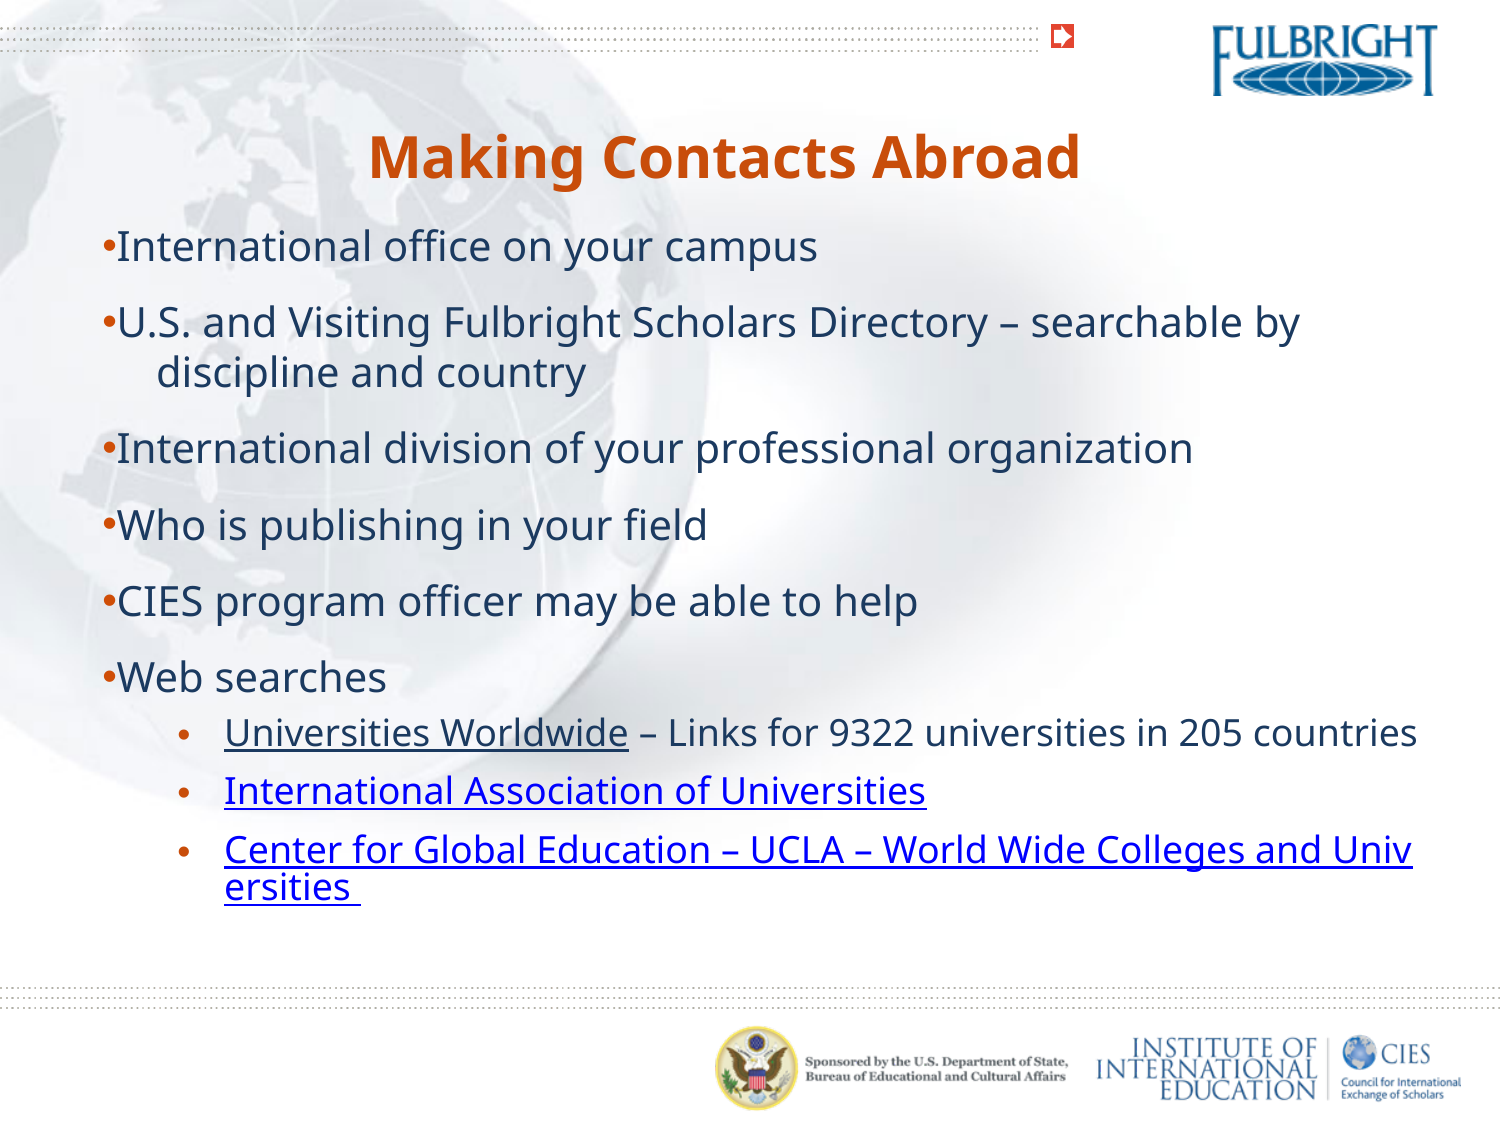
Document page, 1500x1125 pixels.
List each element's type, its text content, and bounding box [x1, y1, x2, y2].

list International office on your campus U.S. and Visiting Fulbright Scholars Directory – searchable by discipline and country International division of your professional organization Who is publishing in your field CIES program officer may be able to help Web searches Universities Worldwide – Links for 9322 universities in 205 countries International Association of Universities Center for Global Education – UCLA – World Wide Colleges and Universities [87, 212, 1438, 963]
picture [0, 0, 1200, 932]
picture [0, 987, 1500, 1009]
list Making Contacts Abroad [87, 112, 1363, 200]
picture [713, 1024, 1461, 1113]
